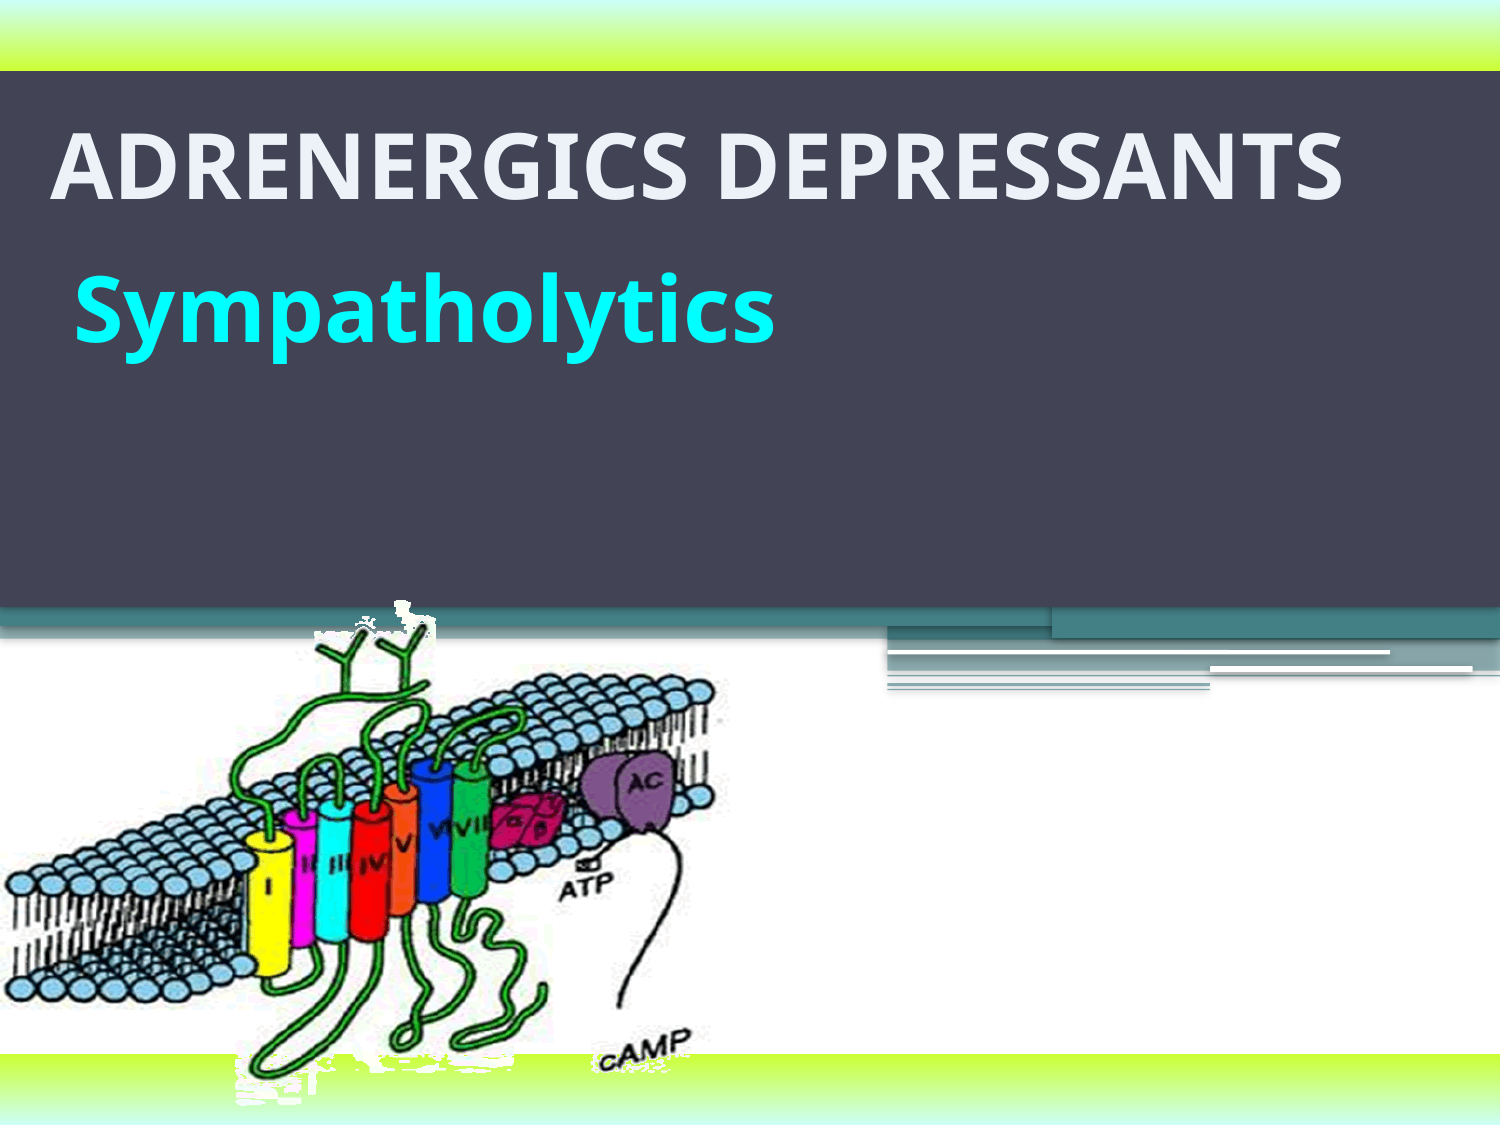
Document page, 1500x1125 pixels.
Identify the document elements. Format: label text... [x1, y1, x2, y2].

picture [0, 568, 739, 1125]
text_box [745, 1053, 1500, 1125]
text_box ADRENERGICS DEPRESSANTS [35, 100, 1477, 226]
text_box [0, 0, 1500, 72]
text_box Sympatholytics [58, 243, 1500, 369]
